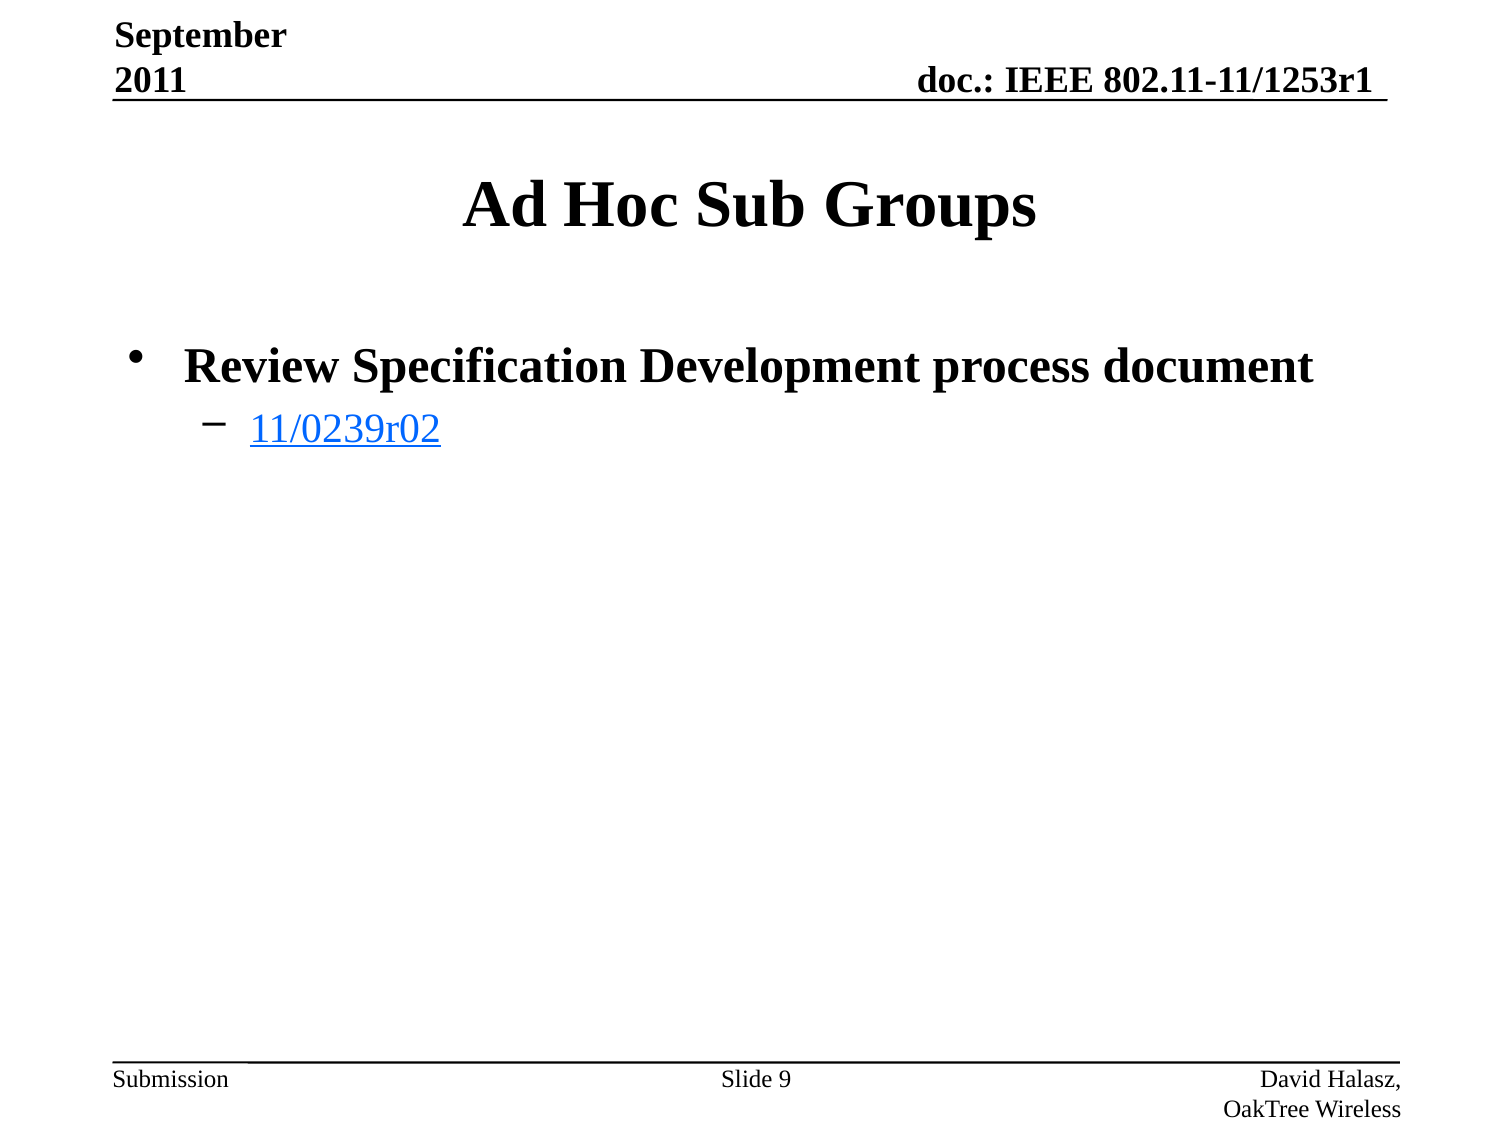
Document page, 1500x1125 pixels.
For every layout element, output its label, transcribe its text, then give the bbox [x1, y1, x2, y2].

title Ad Hoc Sub Groups [112, 112, 1388, 288]
slide_number Slide 9 [712, 1061, 800, 1093]
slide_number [114, 54, 333, 101]
footer David Halasz, OakTree Wireless [1185, 1061, 1402, 1093]
list Review Specification Development process document 11/0239r02 [112, 324, 1388, 1001]
